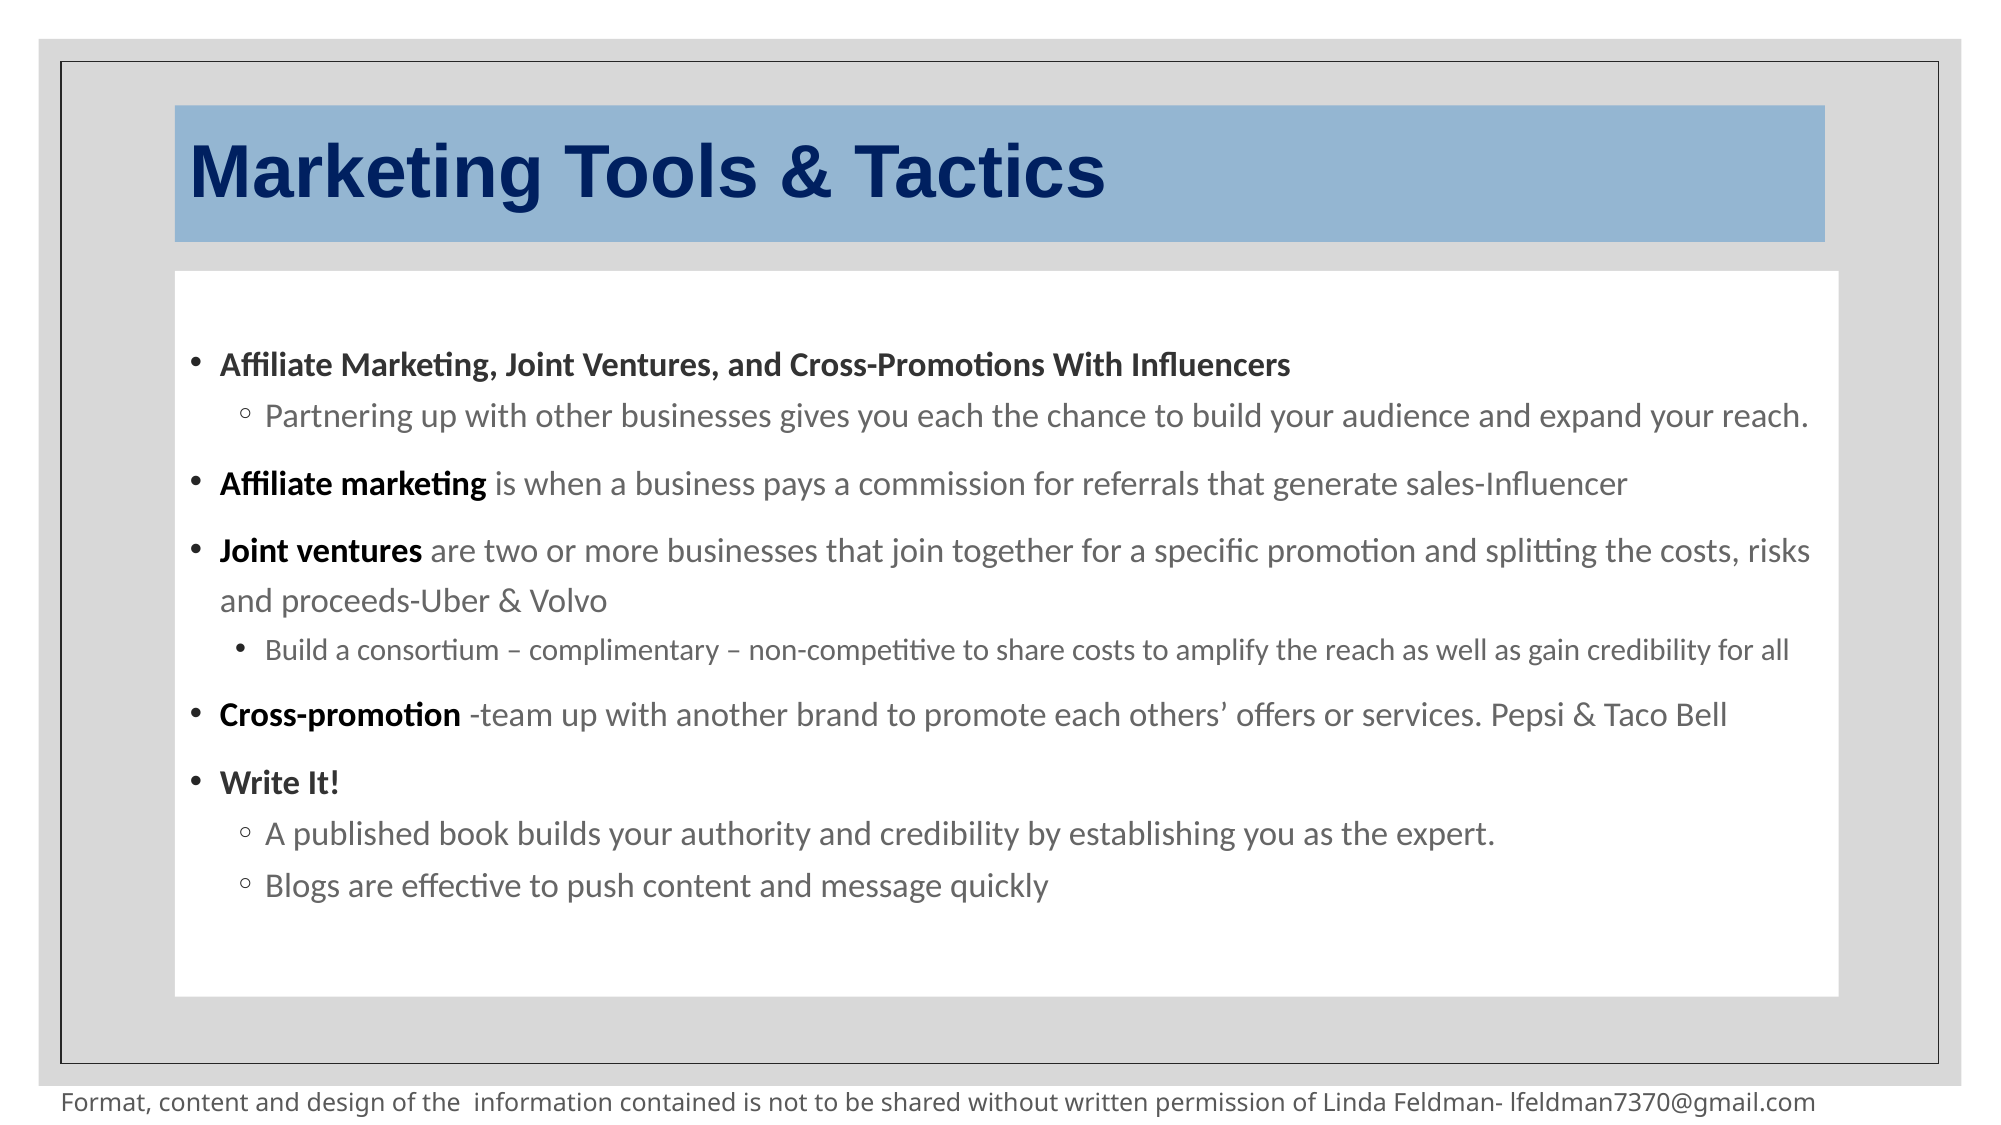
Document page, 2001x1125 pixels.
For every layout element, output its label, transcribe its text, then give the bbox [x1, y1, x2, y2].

list Affiliate Marketing, Joint Ventures, and Cross-Promotions With Influencers Partnering up with other businesses gives you each the chance to build your audience and expand your reach. Affiliate marketing is when a business pays a commission for referrals that generate sales-Influencer Joint ventures are two or more businesses that join together for a specific promotion and splitting the costs, risks and proceeds-Uber & Volvo Build a consortium – complimentary – non-competitive to share costs to amplify the reach as well as gain credibility for all Cross-promotion -team up with another brand to promote each others’ offers or services. Pepsi & Taco Bell Write It! A published book builds your authority and credibility by establishing you as the expert. Blogs are effective to push content and message quickly [174, 270, 1839, 997]
title Marketing Tools & Tactics [174, 105, 1825, 242]
text_box Format, content and design of the information contained is not to be shared without written permission of Linda Feldman- lfeldman7370@gmail.com [45, 1079, 1906, 1125]
